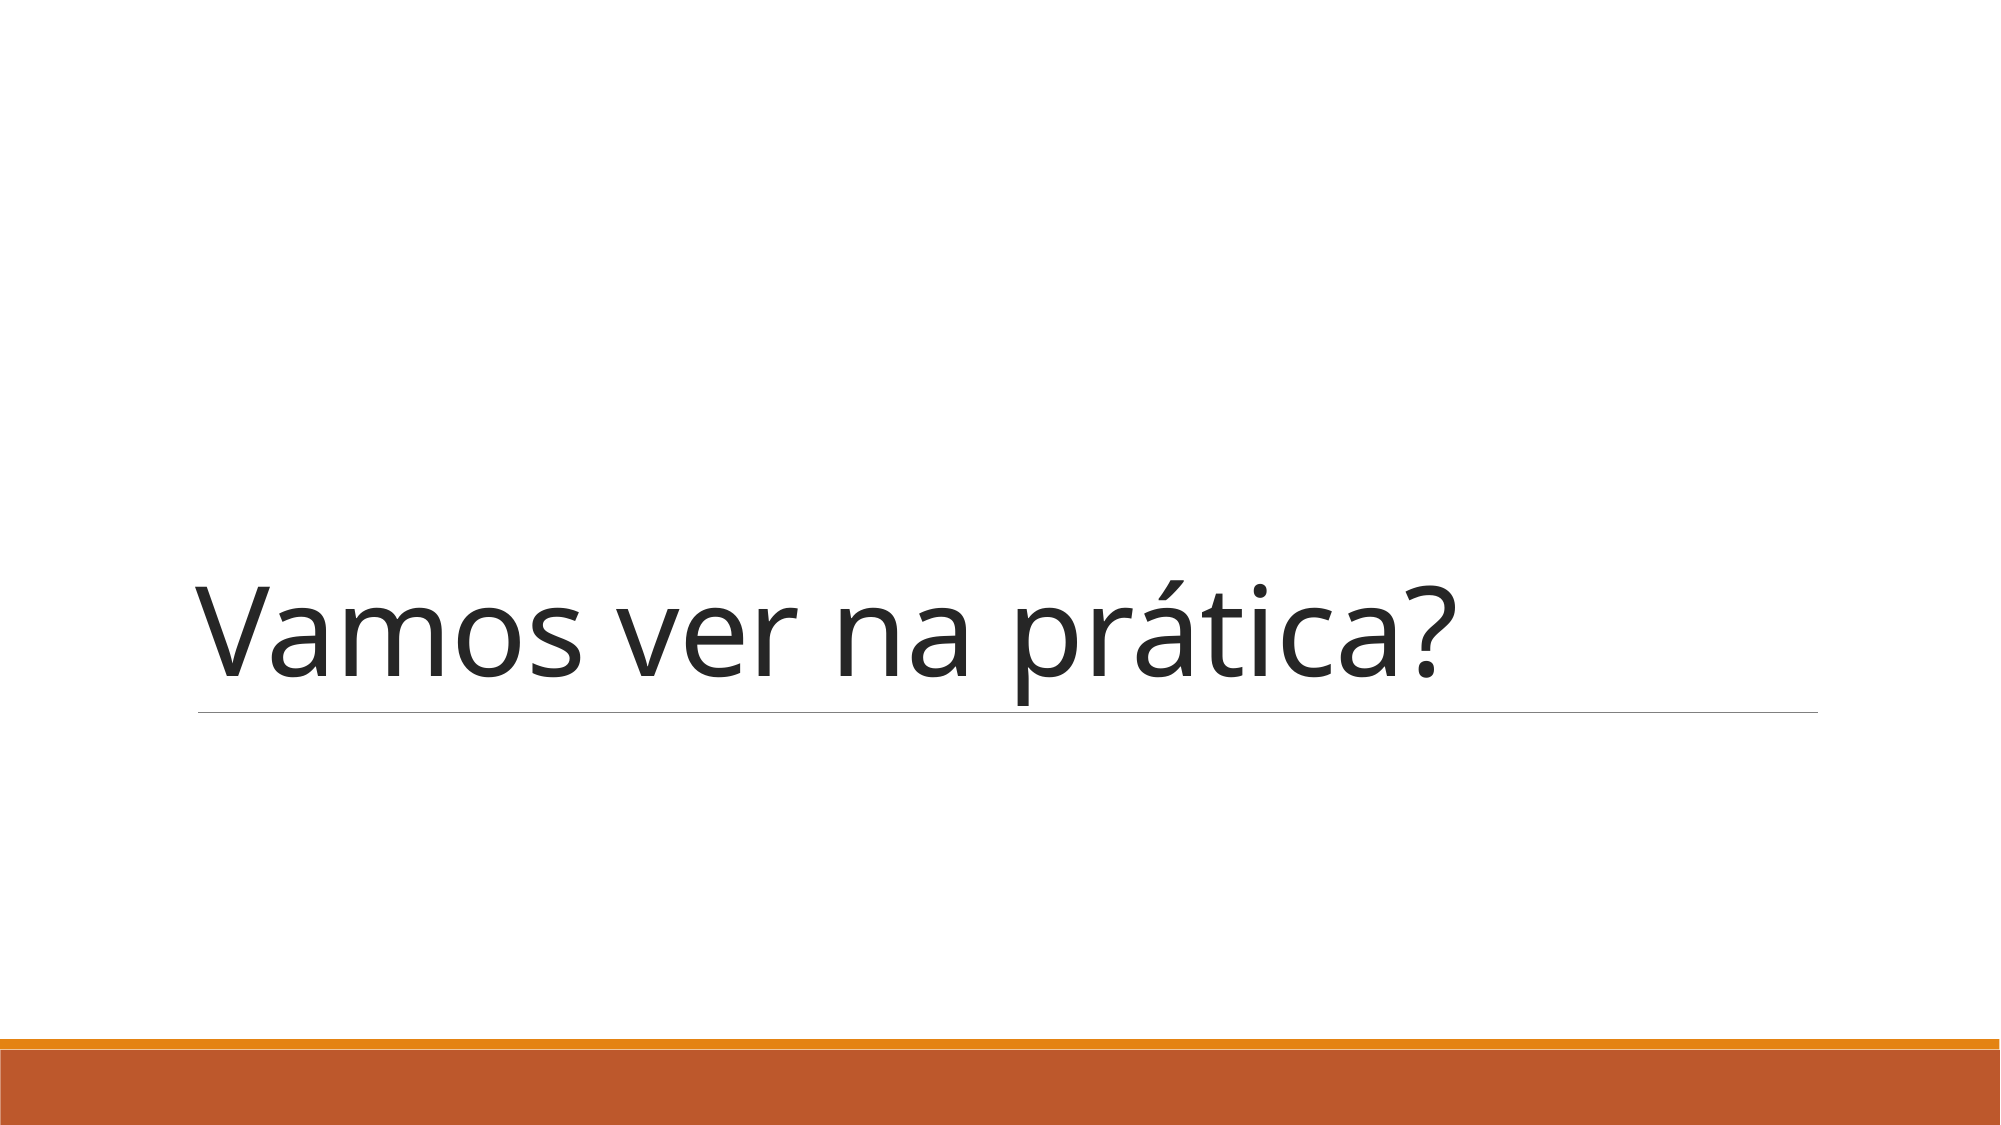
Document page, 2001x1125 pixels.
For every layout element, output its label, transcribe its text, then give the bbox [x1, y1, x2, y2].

title Vamos ver na prática? [180, 124, 1830, 710]
